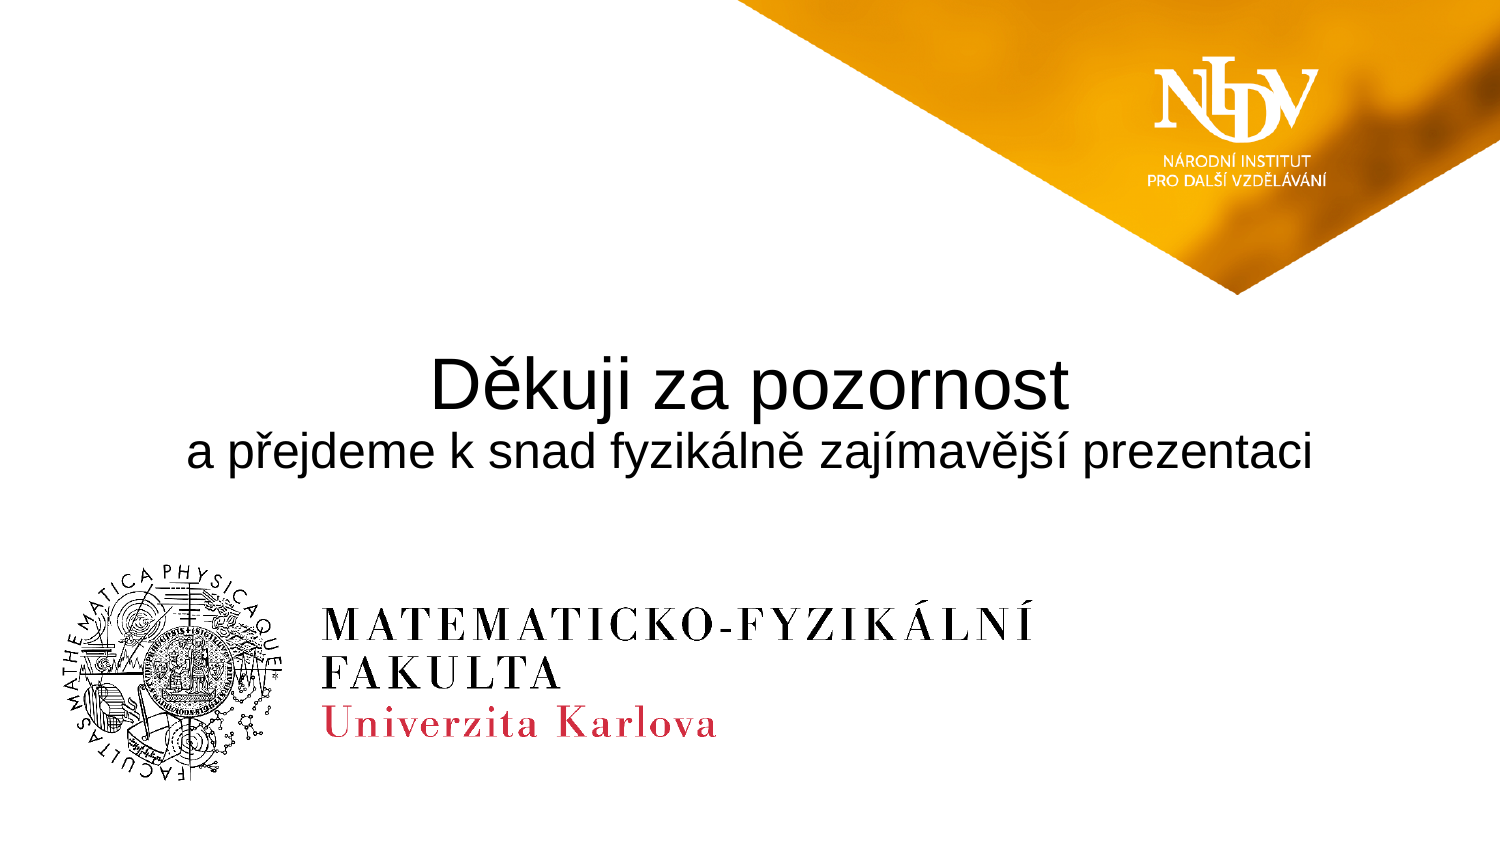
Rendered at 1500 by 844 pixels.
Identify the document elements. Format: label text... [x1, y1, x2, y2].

text_box Děkuji za pozornost a přejdeme k snad fyzikálně zajímavější prezentaci [0, 292, 1500, 487]
picture [0, 501, 1109, 844]
picture [719, 0, 1500, 311]
